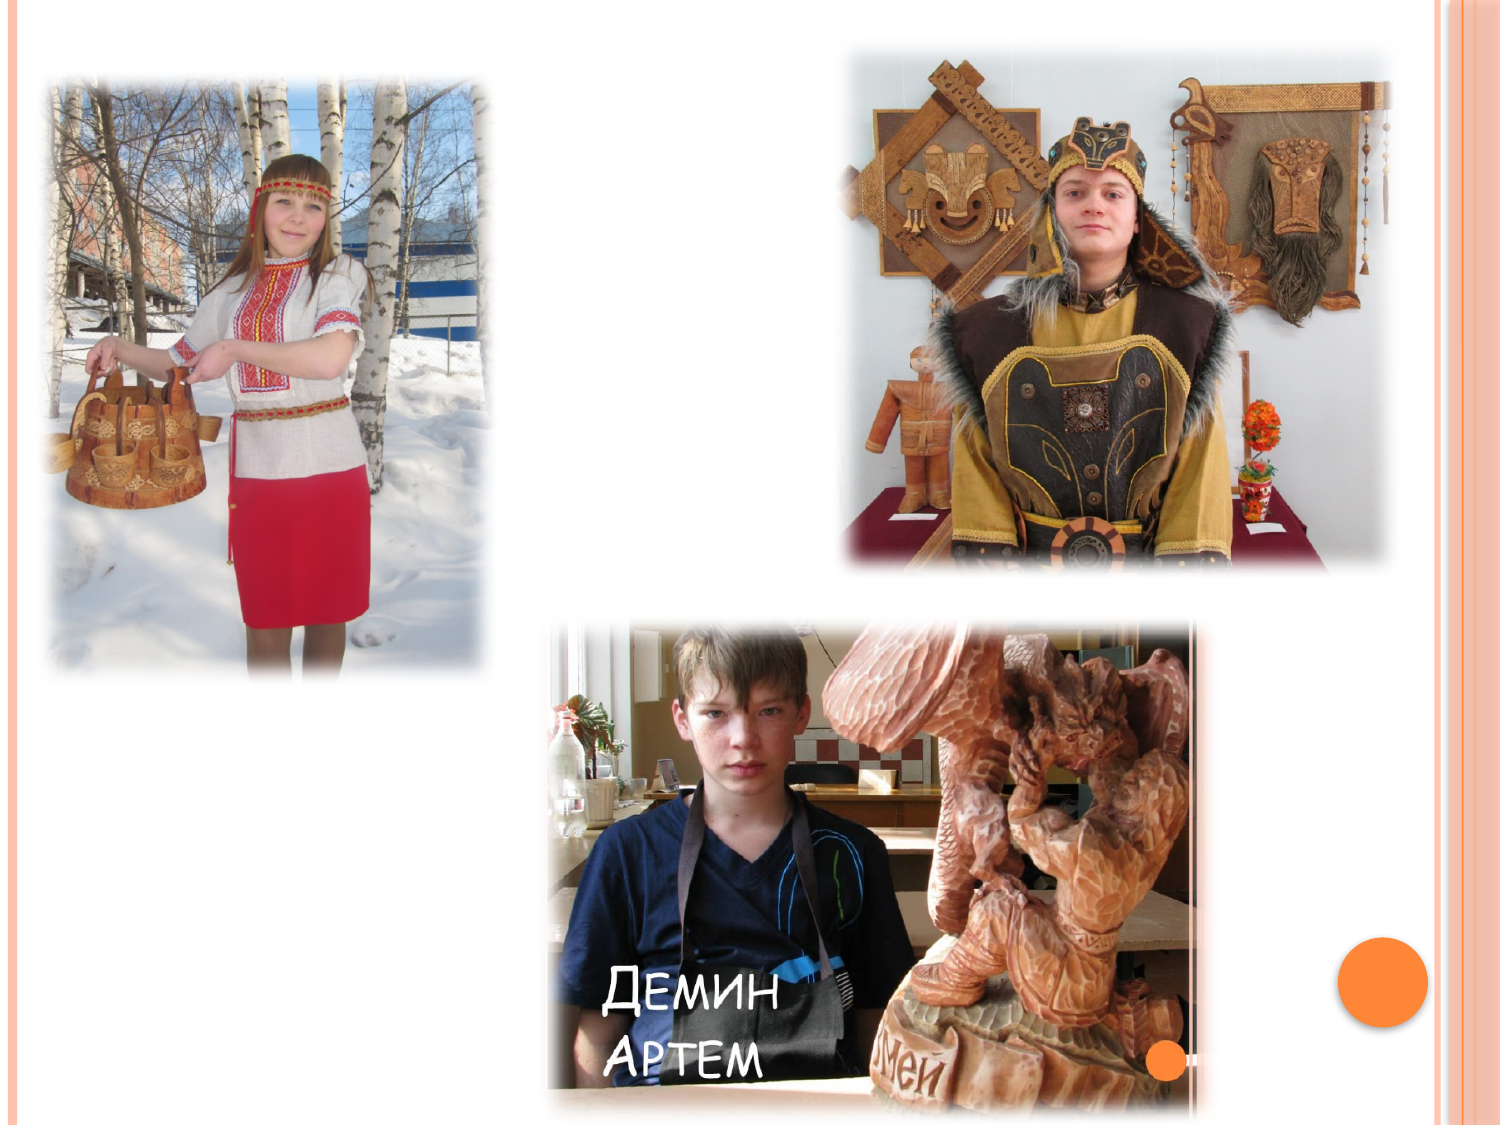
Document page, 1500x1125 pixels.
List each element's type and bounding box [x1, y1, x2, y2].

picture [538, 614, 1220, 1125]
list [34, 69, 498, 688]
picture [831, 34, 1403, 581]
